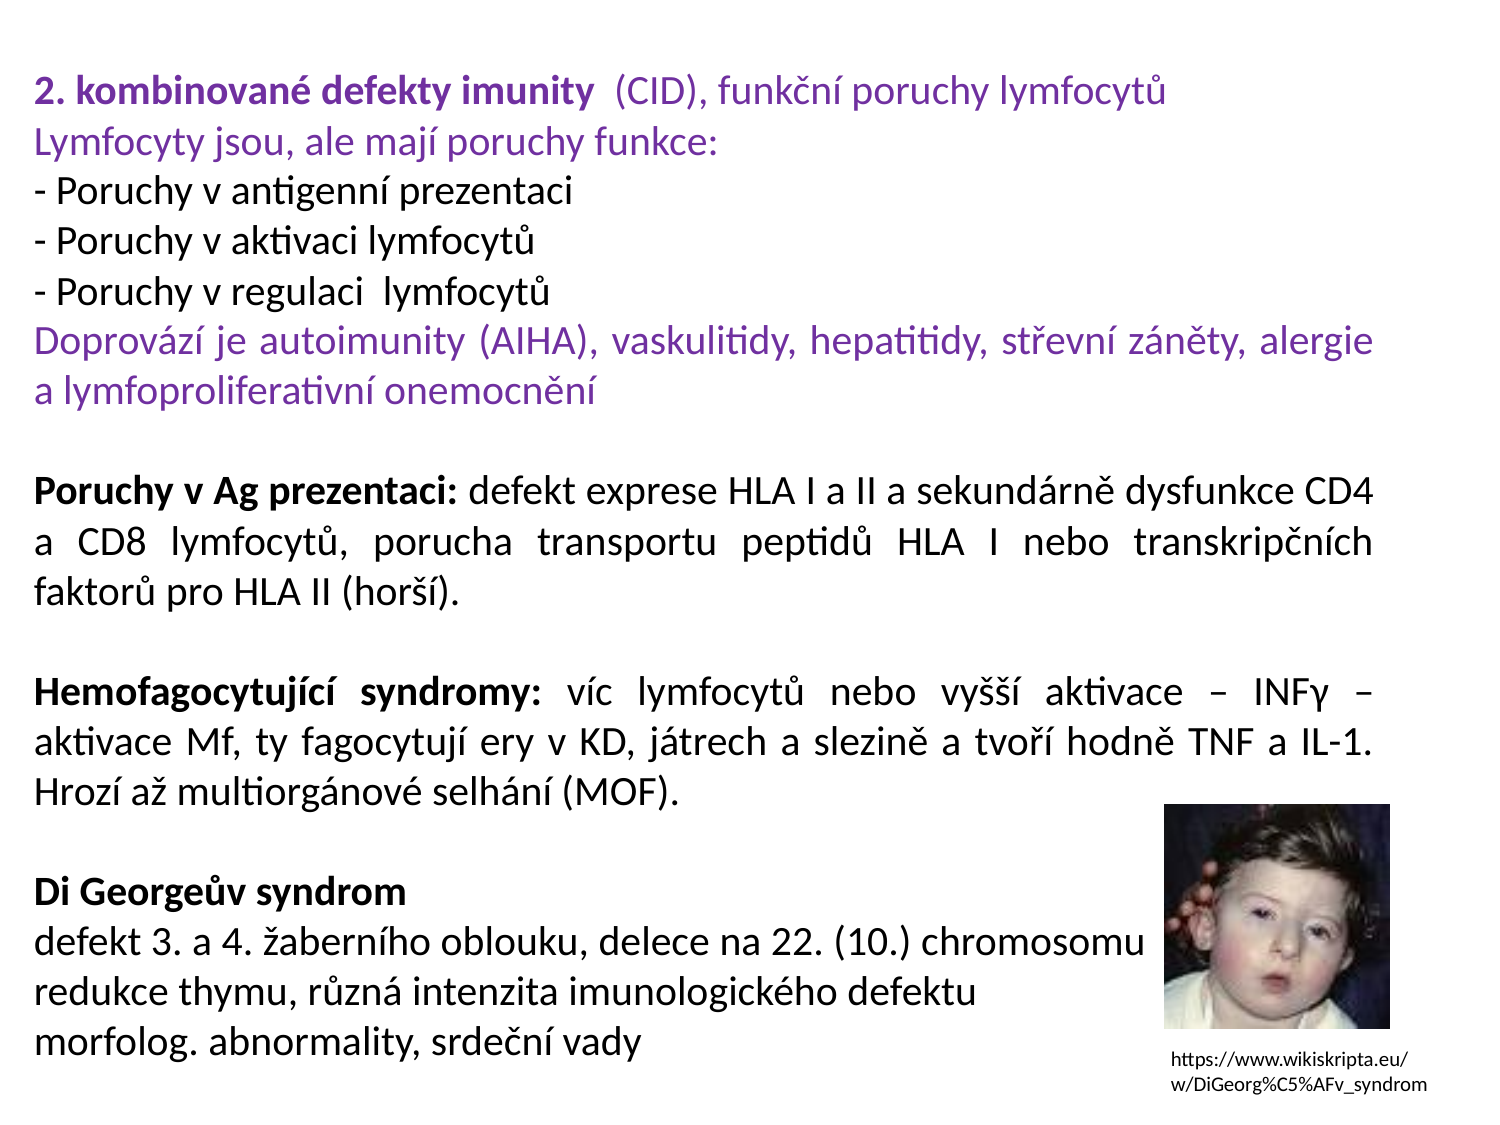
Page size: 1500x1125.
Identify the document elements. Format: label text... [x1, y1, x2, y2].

text_box https://www.wikiskripta.eu/w/DiGeorg%C5%AFv_syndrom [1156, 1038, 1448, 1104]
text_box 2. kombinované defekty imunity (CID), funkční poruchy lymfocytů Lymfocyty jsou, ale mají poruchy funkce: - Poruchy v antigenní prezentaci - Poruchy v aktivaci lymfocytů - Poruchy v regulaci lymfocytů Doprovází je autoimunity (AIHA), vaskulitidy, hepatitidy, střevní záněty, alergie a lymfoproliferativní onemocnění Poruchy v Ag prezentaci: defekt exprese HLA I a II a sekundárně dysfunkce CD4 a CD8 lymfocytů, porucha transportu peptidů HLA I nebo transkripčních faktorů pro HLA II (horší). Hemofagocytující syndromy: víc lymfocytů nebo vyšší aktivace – INFγ – aktivace Mf, ty fagocytují ery v KD, játrech a slezině a tvoří hodně TNF a IL-1. Hrozí až multiorgánové selhání (MOF). Di Georgeův syndrom defekt 3. a 4. žaberního oblouku, delece na 22. (10.) chromosomu redukce thymu, různá intenzita imunologického defektu morfolog. abnormality, srdeční vady [18, 55, 1390, 1071]
picture [1164, 804, 1390, 1030]
